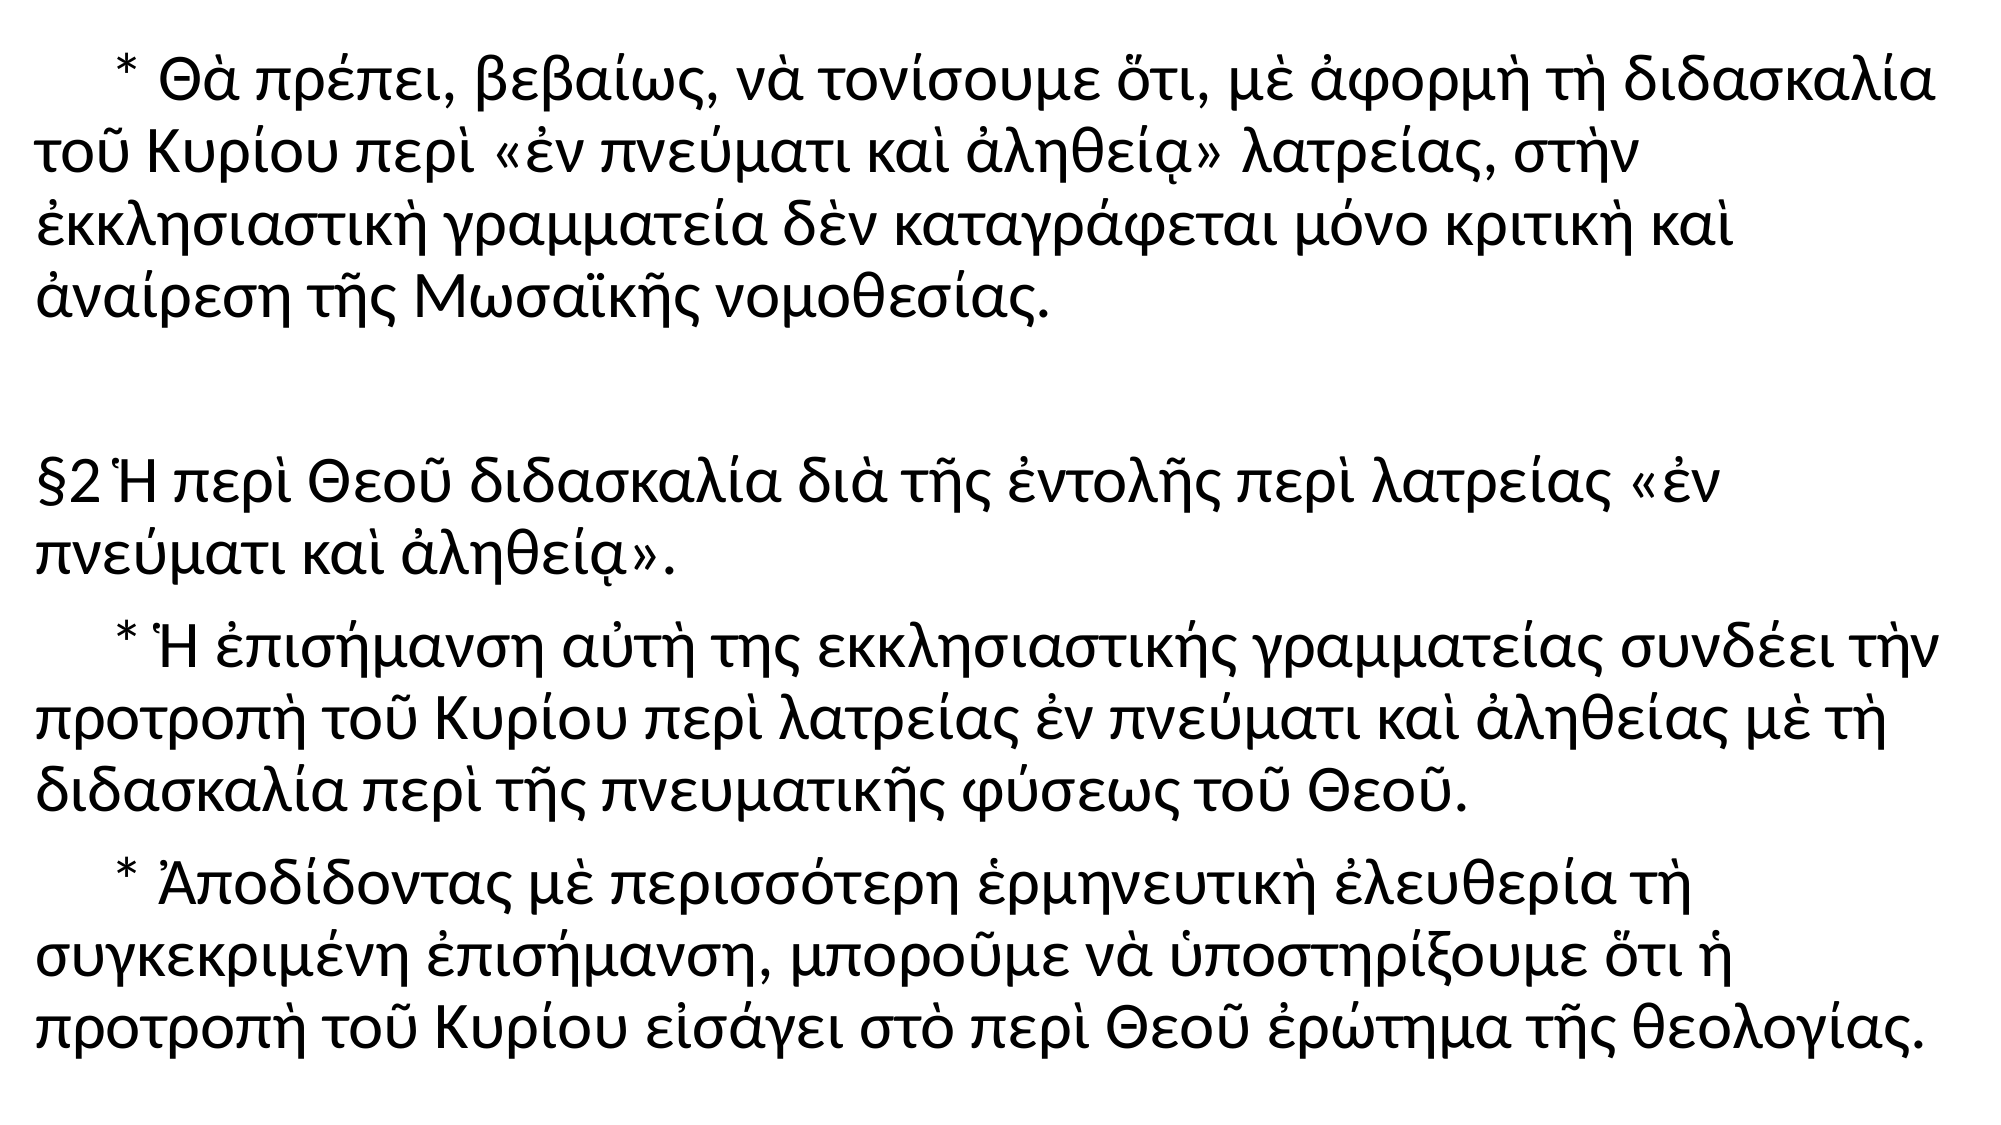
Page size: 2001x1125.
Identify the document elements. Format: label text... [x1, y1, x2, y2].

list * Θὰ πρέπει, βεβαίως, νὰ τονίσουμε ὅτι, μὲ ἀφορμὴ τὴ διδασκαλία τοῦ Κυρίου περὶ «ἐν πνεύματι καὶ ἀληθείᾳ» λατρείας, στὴν ἐκκλησιαστικὴ γραμματεία δὲν καταγράφεται μόνο κριτικὴ καὶ ἀναίρεση τῆς Μωσαϊκῆς νομοθεσίας. §2 Ἡ περὶ Θεοῦ διδασκαλία διὰ τῆς ἐντολῆς περὶ λατρείας «ἐν πνεύματι καὶ ἀληθείᾳ». * Ἡ ἐπισήμανση αὐτὴ της εκκλησιαστικής γραμματείας συνδέει τὴν προτροπὴ τοῦ Κυρίου περὶ λατρείας ἐν πνεύματι καὶ ἀληθείας μὲ τὴ διδασκαλία περὶ τῆς πνευματικῆς φύσεως τοῦ Θεοῦ. * Ἀποδίδοντας μὲ περισσότερη ἑρμηνευτικὴ ἐλευθερία τὴ συγκεκριμένη ἐπισήμανση, μποροῦμε νὰ ὑποστηρίξουμε ὅτι ἡ προτροπὴ τοῦ Κυρίου εἰσάγει στὸ περὶ Θεοῦ ἐρώτημα τῆς θεολογίας. [20, 35, 1980, 1102]
